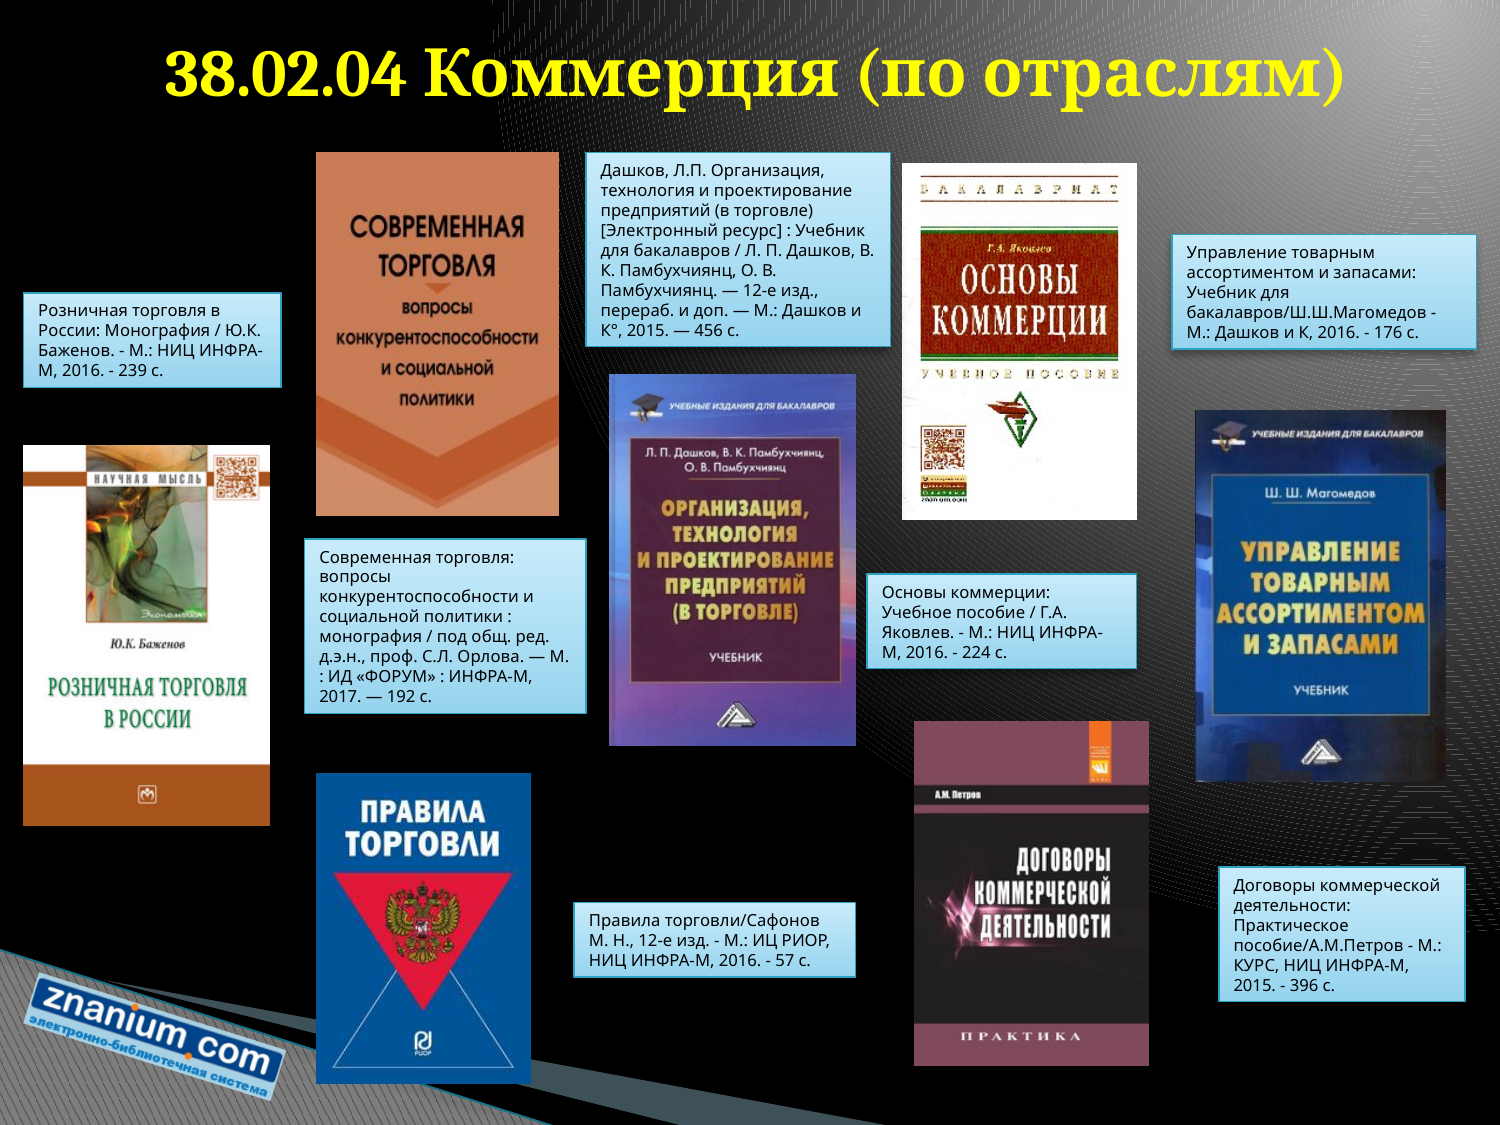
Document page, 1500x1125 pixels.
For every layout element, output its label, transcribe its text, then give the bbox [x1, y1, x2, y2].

text_box Современная торговля: вопросы конкурентоспособности и социальной политики : монография / под общ. ред. д.э.н., проф. С.Л. Орлова. — М. : ИД «ФОРУМ» : ИНФРА-М, 2017. — 192 с. [304, 538, 587, 714]
picture [902, 163, 1137, 520]
text_box Розничная торговля в России: Монография / Ю.К. Баженов. - М.: НИЦ ИНФРА-М, 2016. - 239 с. [23, 292, 282, 388]
picture [0, 773, 543, 1125]
text_box Дашков, Л.П. Организация, технология и проектирование предприятий (в торговле) [Электронный ресурс] : Учебник для бакалавров / Л. П. Дашков, В. К. Памбухчиянц, О. В. Памбухчиянц. — 12-е изд., перераб. и доп. — М.: Дашков и К°, 2015. — 456 с. [585, 152, 891, 347]
picture [1195, 409, 1446, 782]
text_box Правила торговли/Сафонов М. Н., 12-е изд. - М.: ИЦ РИОР, НИЦ ИНФРА-М, 2016. - 57 с. [573, 902, 856, 978]
picture [913, 720, 1149, 1066]
text_box Договоры коммерческой деятельности: Практическое пособие/А.М.Петров - М.: КУРС, НИЦ ИНФРА-М, 2015. - 396 с. [1218, 866, 1466, 1002]
title 38.02.04 Коммерция (по отраслям) [82, 0, 1432, 141]
picture [609, 374, 856, 746]
picture [23, 445, 270, 826]
text_box Основы коммерции: Учебное пособие / Г.А. Яковлев. - М.: НИЦ ИНФРА-М, 2016. - 224 с. [866, 573, 1137, 669]
picture [316, 152, 559, 516]
text_box Управление товарным ассортиментом и запасами: Учебник для бакалавров/Ш.Ш.Магомедов - М.: Дашков и К, 2016. - 176 с. [1171, 234, 1477, 350]
